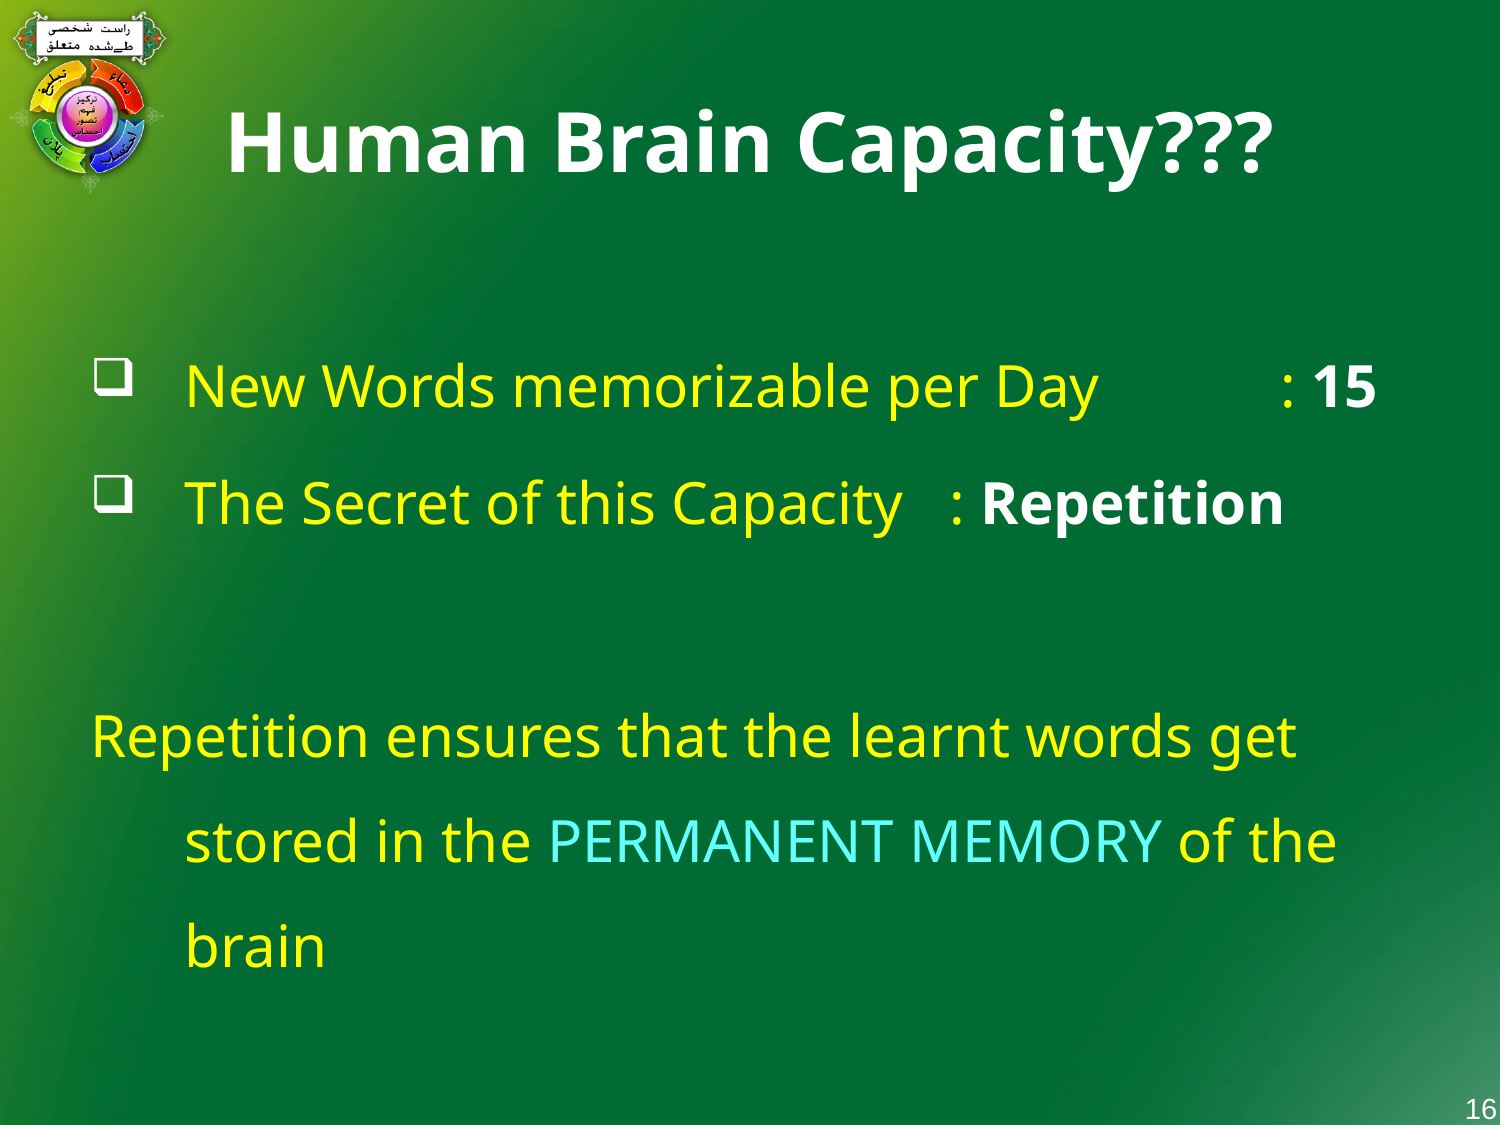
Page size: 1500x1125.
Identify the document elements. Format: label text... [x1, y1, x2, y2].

list New Words memorizable per Day : 15 The Secret of this Capacity : Repetition Repetition ensures that the learnt words get stored in the PERMANENT MEMORY of the brain [74, 224, 1426, 969]
title Human Brain Capacity??? [74, 45, 1426, 224]
picture [0, 0, 1500, 1125]
